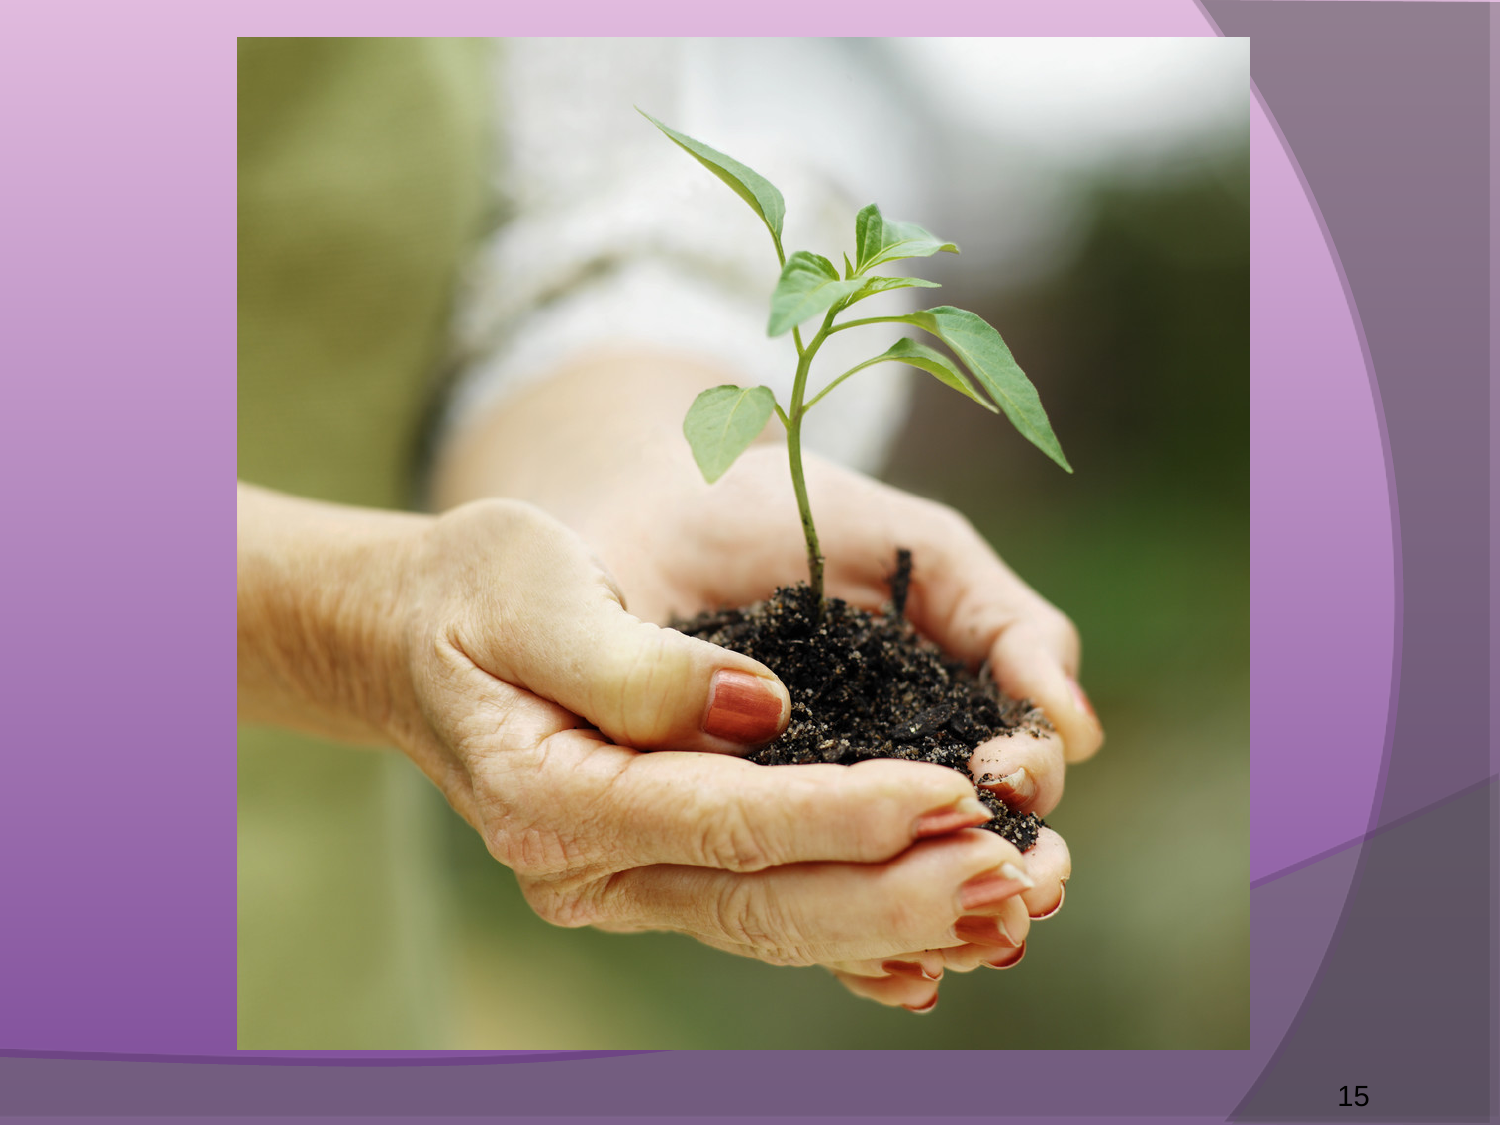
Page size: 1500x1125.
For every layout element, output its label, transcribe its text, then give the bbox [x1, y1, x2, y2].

picture [237, 37, 1251, 1051]
slide_number 15 [1337, 1053, 1463, 1113]
